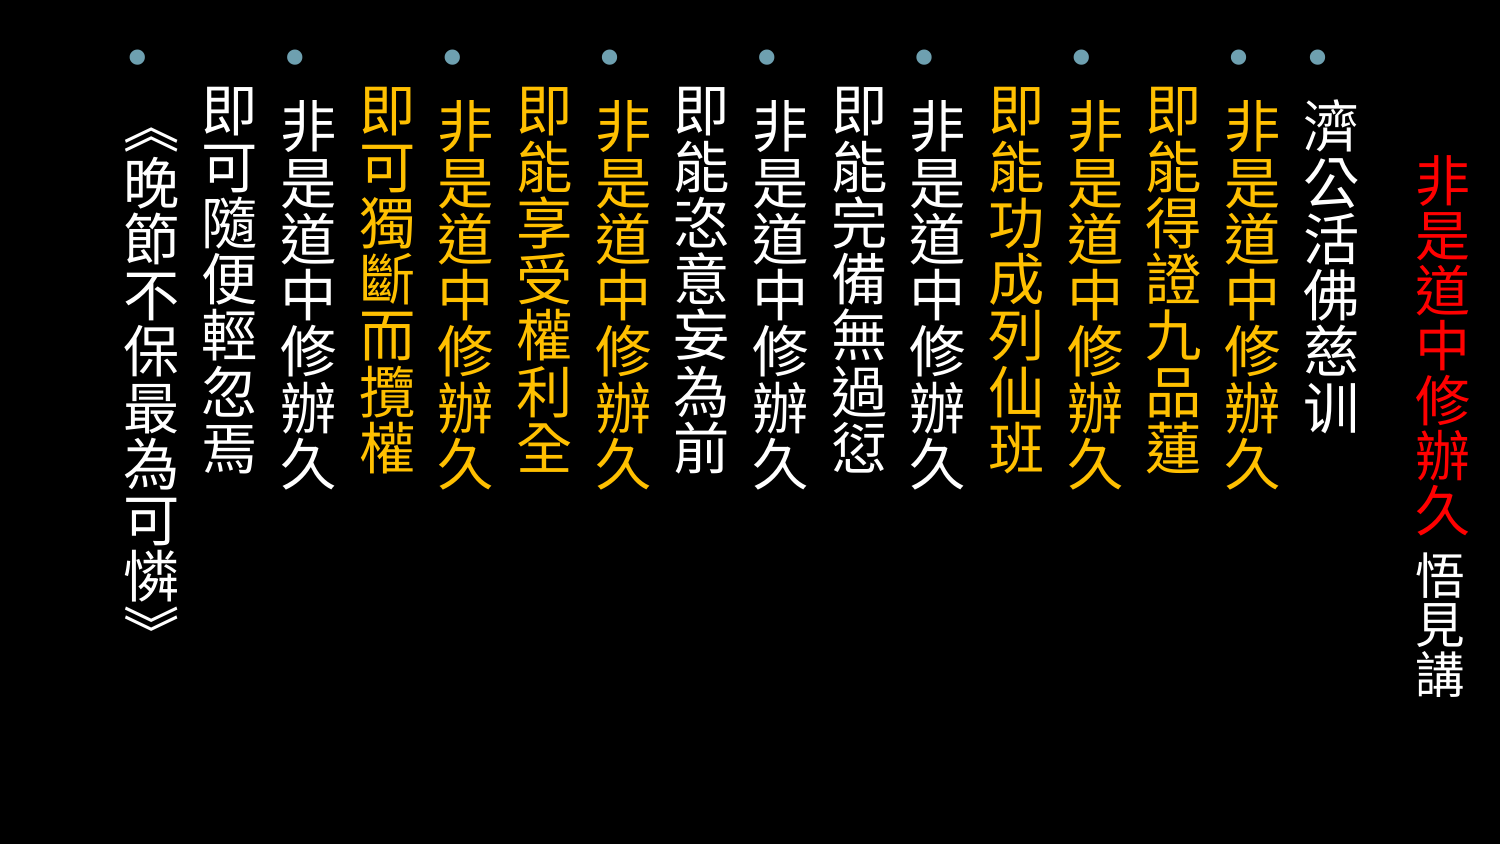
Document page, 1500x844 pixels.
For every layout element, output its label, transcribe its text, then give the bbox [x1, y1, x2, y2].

list 濟公活佛慈训 非是道中修辦久 即能得證九品蓮 非是道中修辦久 即能功成列仙班 非是道中修辦久 即能完備無過愆 非是道中修辦久 即能恣意妄為前 非是道中修辦久 即能享受權利全 非是道中修辦久 即可獨斷而攬權 非是道中修辦久 即可隨便輕忽焉 《晚節不保最為可憐》 [29, 27, 1388, 820]
title 非是道中修辦久 悟見講 [1399, 27, 1483, 825]
